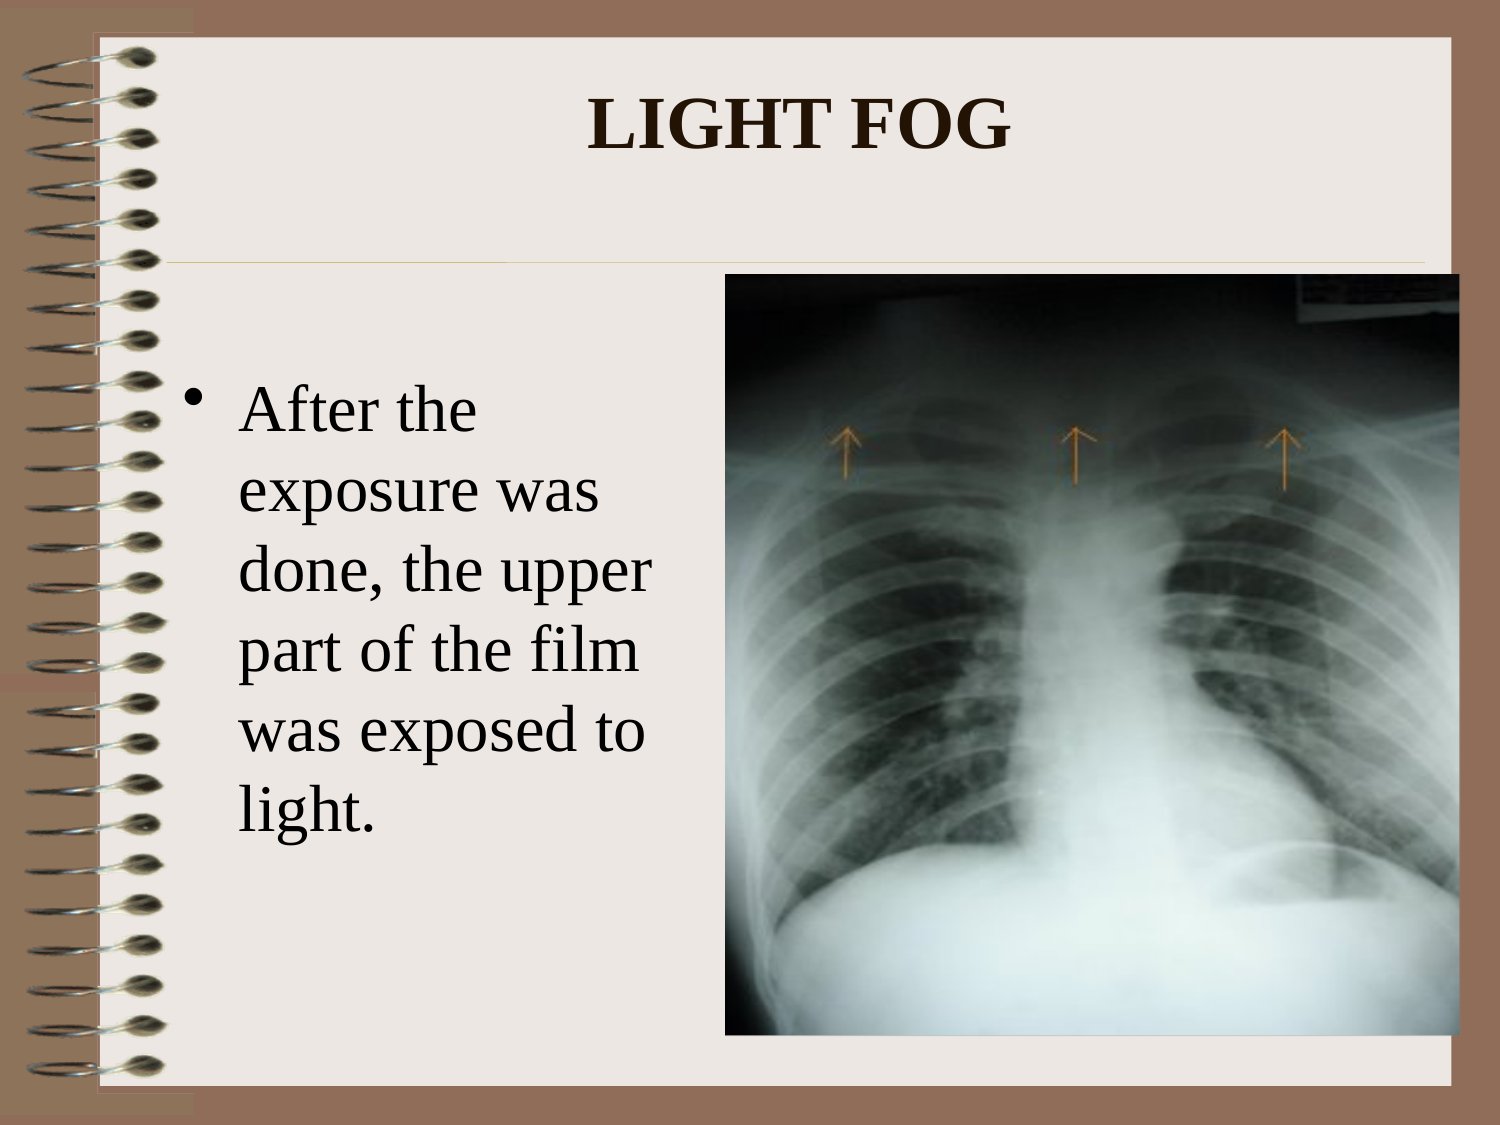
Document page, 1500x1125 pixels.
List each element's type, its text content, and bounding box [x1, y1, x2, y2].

picture [0, 692, 194, 1115]
picture [0, 238, 194, 674]
title LIGHT FOG [0, 0, 1500, 238]
list After the exposure was done, the upper part of the film was exposed to light. [174, 261, 713, 976]
picture [724, 274, 1463, 1038]
